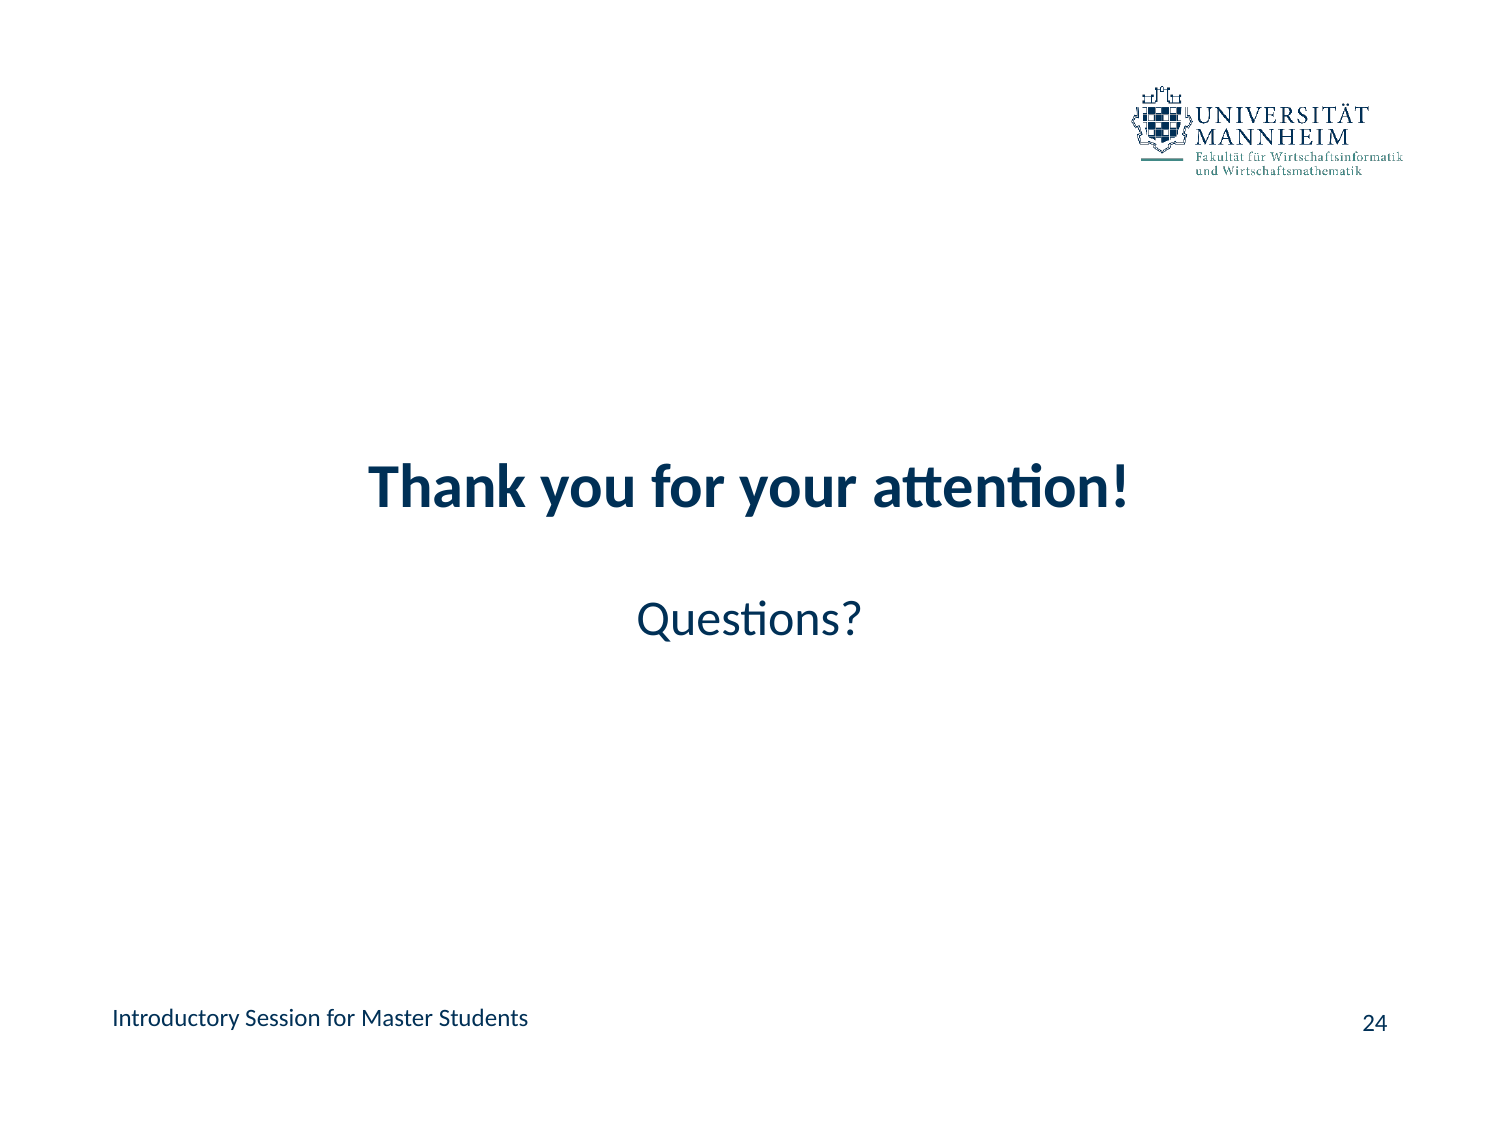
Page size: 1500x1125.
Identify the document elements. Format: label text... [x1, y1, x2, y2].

picture [1095, 57, 1439, 211]
slide_number 24 [1214, 1006, 1388, 1036]
footer Introductory Session for Master Students [112, 1001, 588, 1031]
subtitle Questions? [225, 585, 1275, 651]
title Thank you for your attention! [112, 444, 1388, 522]
